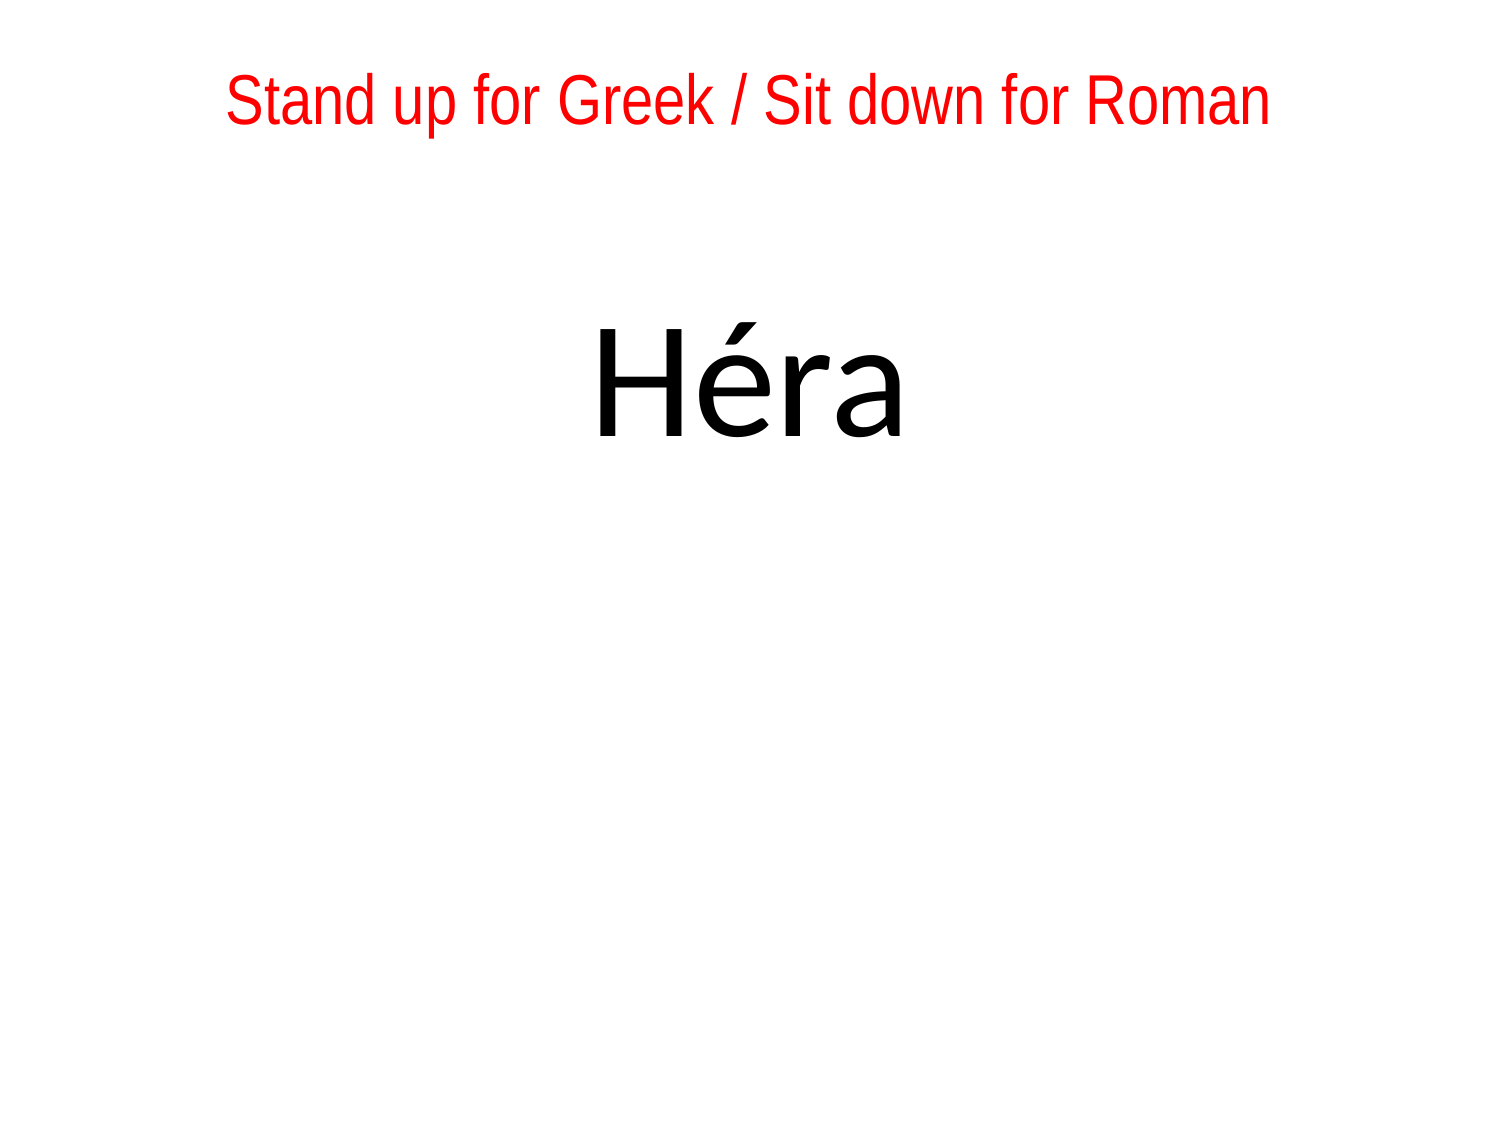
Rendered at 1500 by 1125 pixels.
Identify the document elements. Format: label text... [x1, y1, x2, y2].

list Héra [75, 262, 1425, 1005]
title Stand up for Greek / Sit down for Roman [75, 45, 1425, 233]
